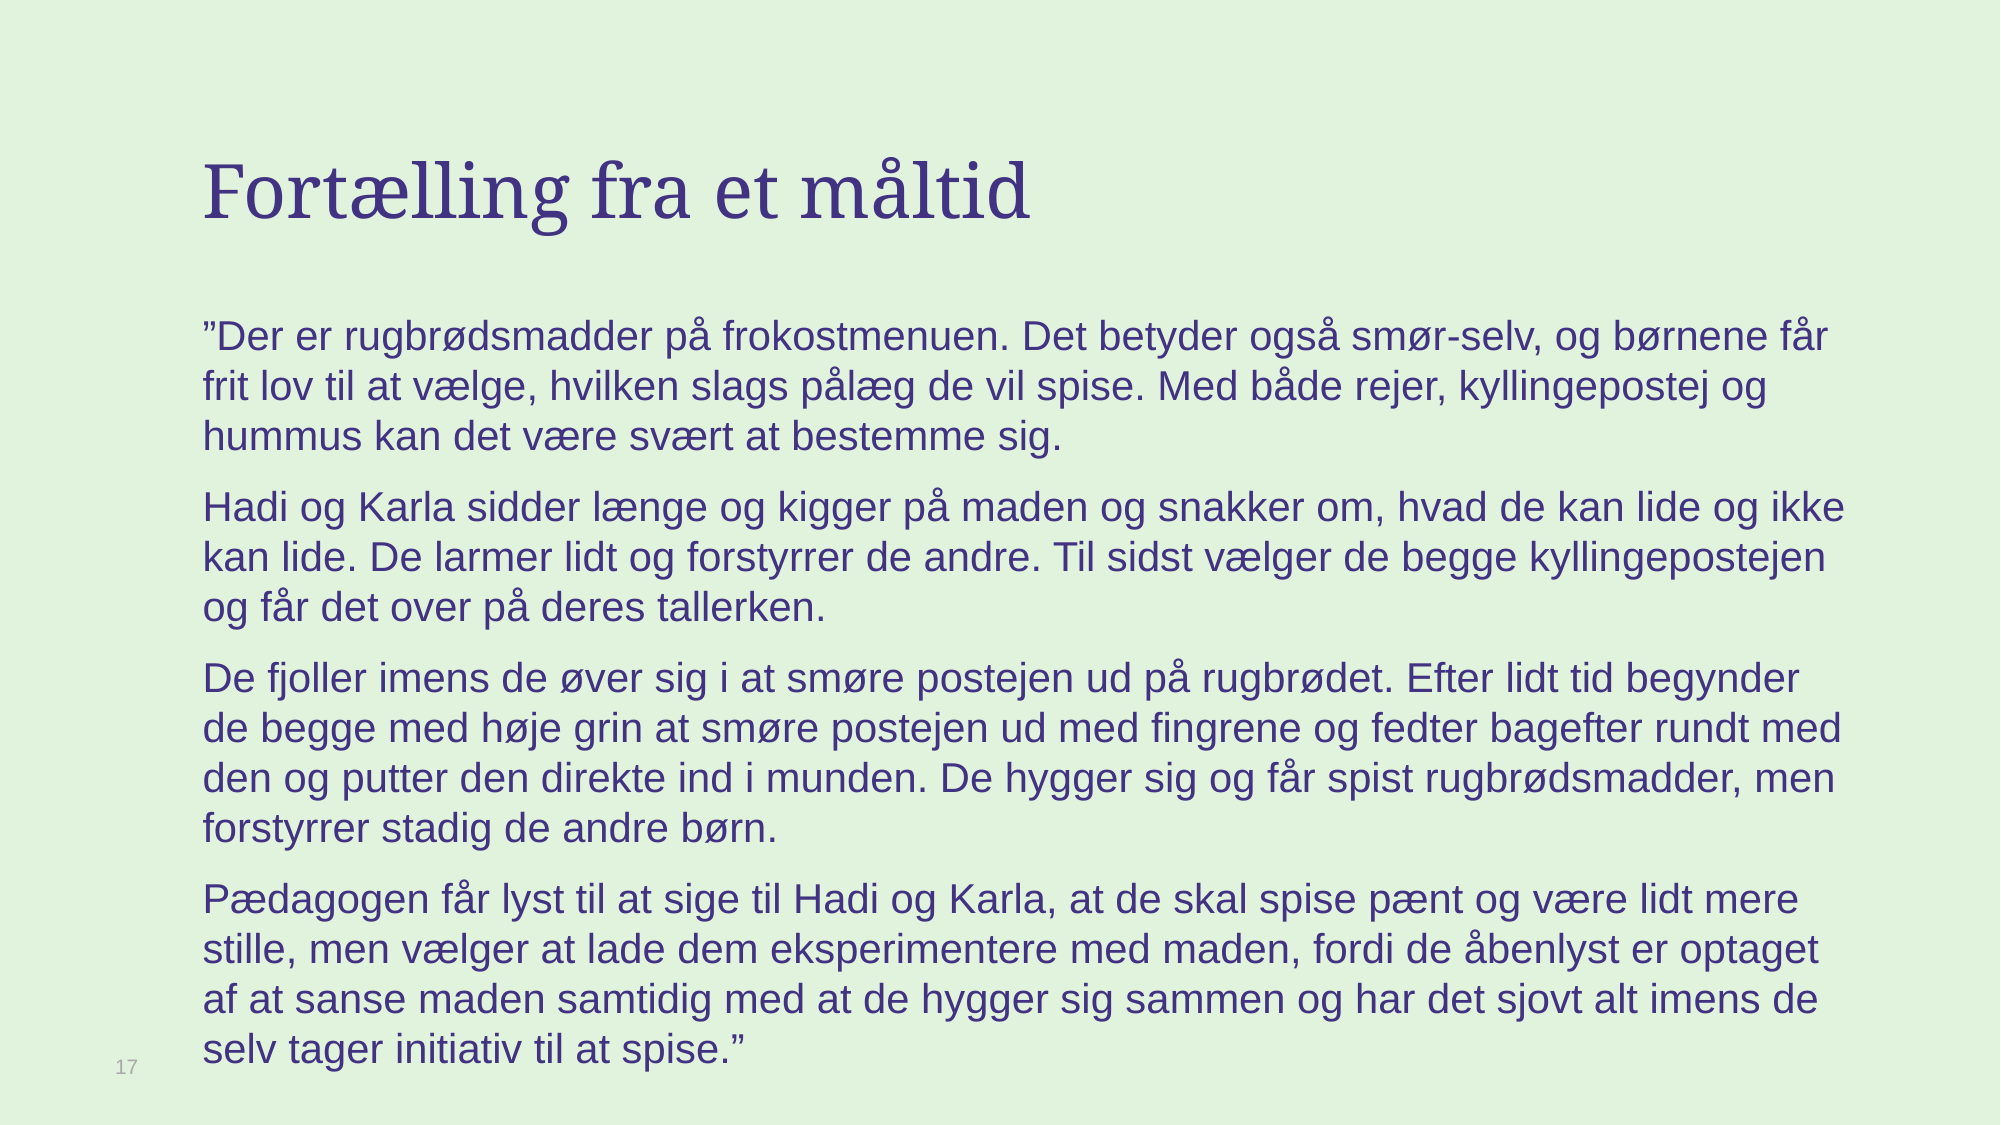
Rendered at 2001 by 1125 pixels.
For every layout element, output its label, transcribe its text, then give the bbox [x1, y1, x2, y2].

slide_number 17 [100, 1050, 202, 1082]
title Fortælling fra et måltid [202, 85, 1686, 234]
footer [202, 1050, 1686, 1082]
list ”Der er rugbrødsmadder på frokostmenuen. Det betyder også smør-selv, og børnene får frit lov til at vælge, hvilken slags pålæg de vil spise. Med både rejer, kyllingepostej og hummus kan det være svært at bestemme sig. Hadi og Karla sidder længe og kigger på maden og snakker om, hvad de kan lide og ikke kan lide. De larmer lidt og forstyrrer de andre. Til sidst vælger de begge kyllingepostejen og får det over på deres tallerken. De fjoller imens de øver sig i at smøre postejen ud på rugbrødet. Efter lidt tid begynder de begge med høje grin at smøre postejen ud med fingrene og fedter bagefter rundt med den og putter den direkte ind i munden. De hygger sig og får spist rugbrødsmadder, men forstyrrer stadig de andre børn. Pædagogen får lyst til at sige til Hadi og Karla, at de skal spise pænt og være lidt mere stille, men vælger at lade dem eksperimentere med maden, fordi de åbenlyst er optaget af at sanse maden samtidig med at de hygger sig sammen og har det sjovt alt imens de selv tager initiativ til at spise.” [202, 308, 1848, 1125]
